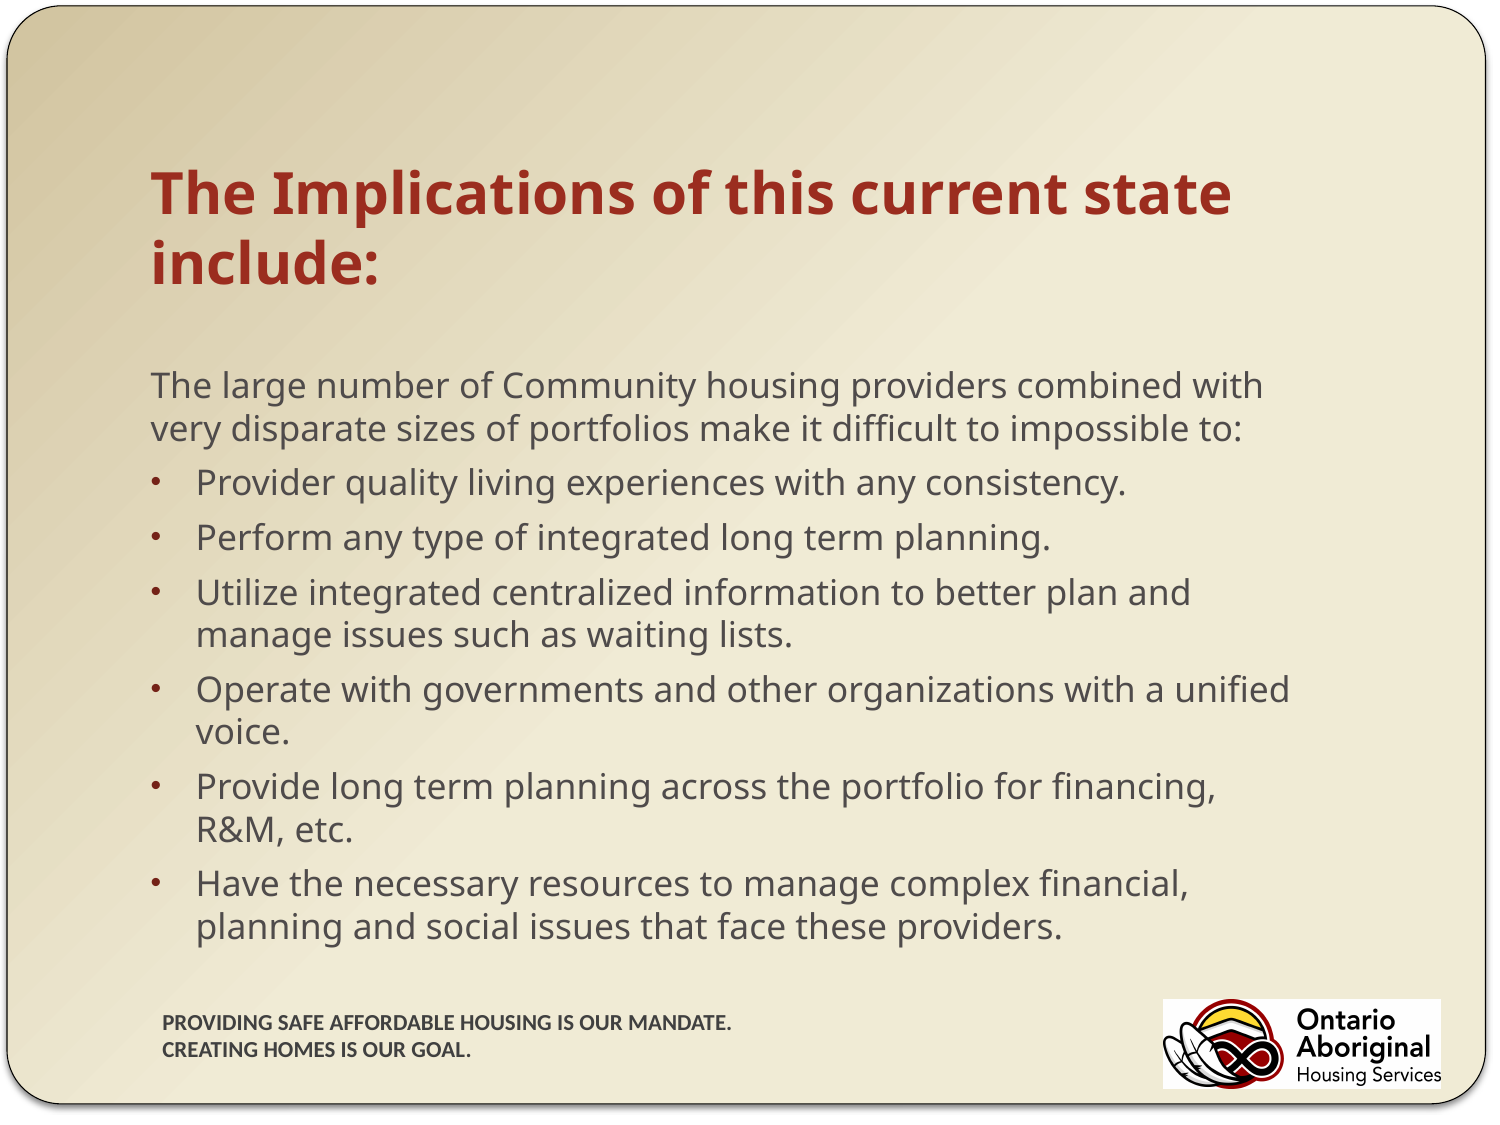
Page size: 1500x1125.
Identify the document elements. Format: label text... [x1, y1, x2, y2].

list The Implications of this current state include: The large number of Community housing providers combined with very disparate sizes of portfolios make it difficult to impossible to: Provider quality living experiences with any consistency. Perform any type of integrated long term planning. Utilize integrated centralized information to better plan and manage issues such as waiting lists. Operate with governments and other organizations with a unified voice. Provide long term planning across the portfolio for financing, R&M, etc. Have the necessary resources to manage complex financial, planning and social issues that face these providers. [135, 149, 1329, 965]
picture [1163, 999, 1441, 1089]
